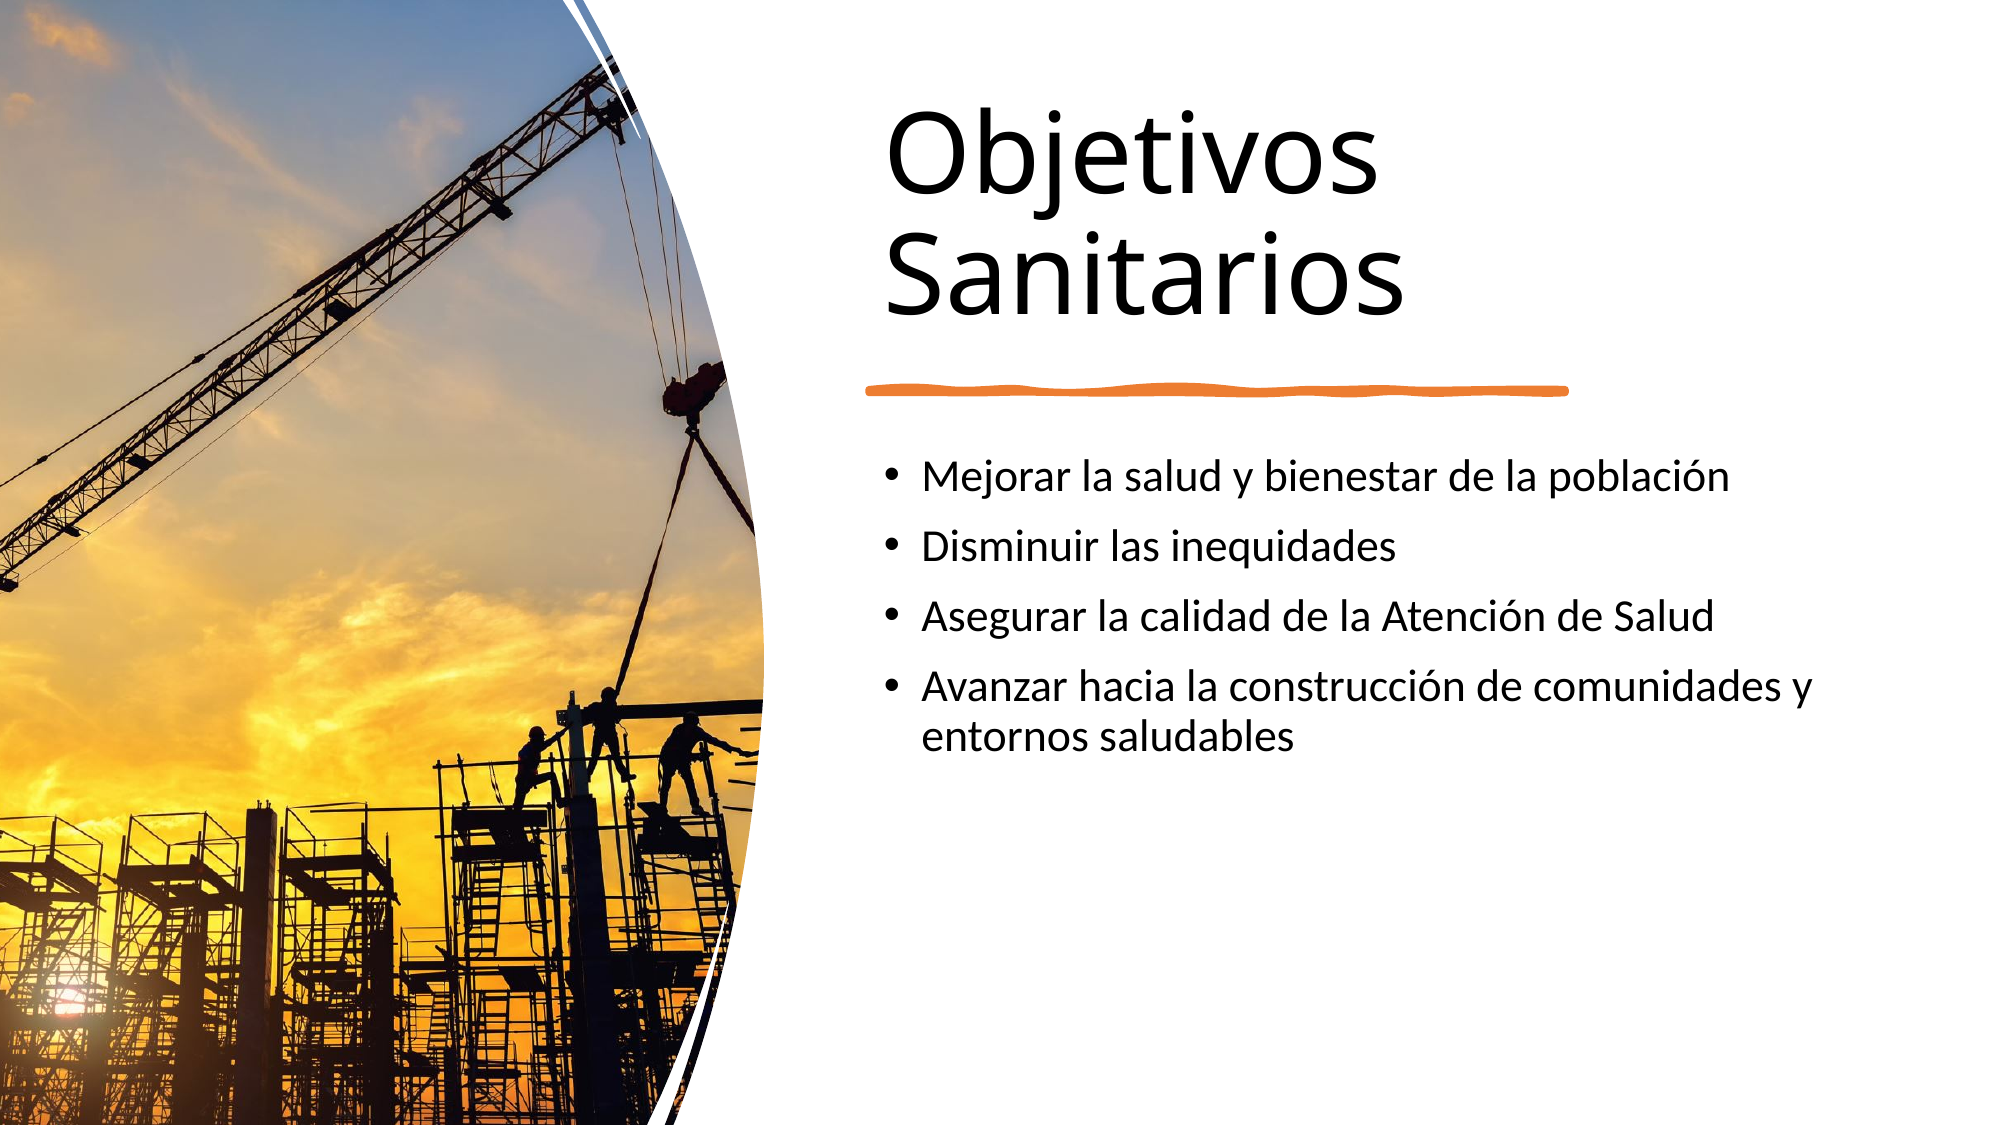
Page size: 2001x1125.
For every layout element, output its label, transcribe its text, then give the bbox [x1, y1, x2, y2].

list Mejorar la salud y bienestar de la población Disminuir las inequidades Asegurar la calidad de la Atención de Salud Avanzar hacia la construcción de comunidades y entornos saludables [869, 443, 1895, 1016]
picture [0, 0, 764, 1125]
text_box [867, 385, 1567, 396]
text_box [764, 0, 2000, 1125]
title Objetivos Sanitarios [869, 53, 1895, 347]
